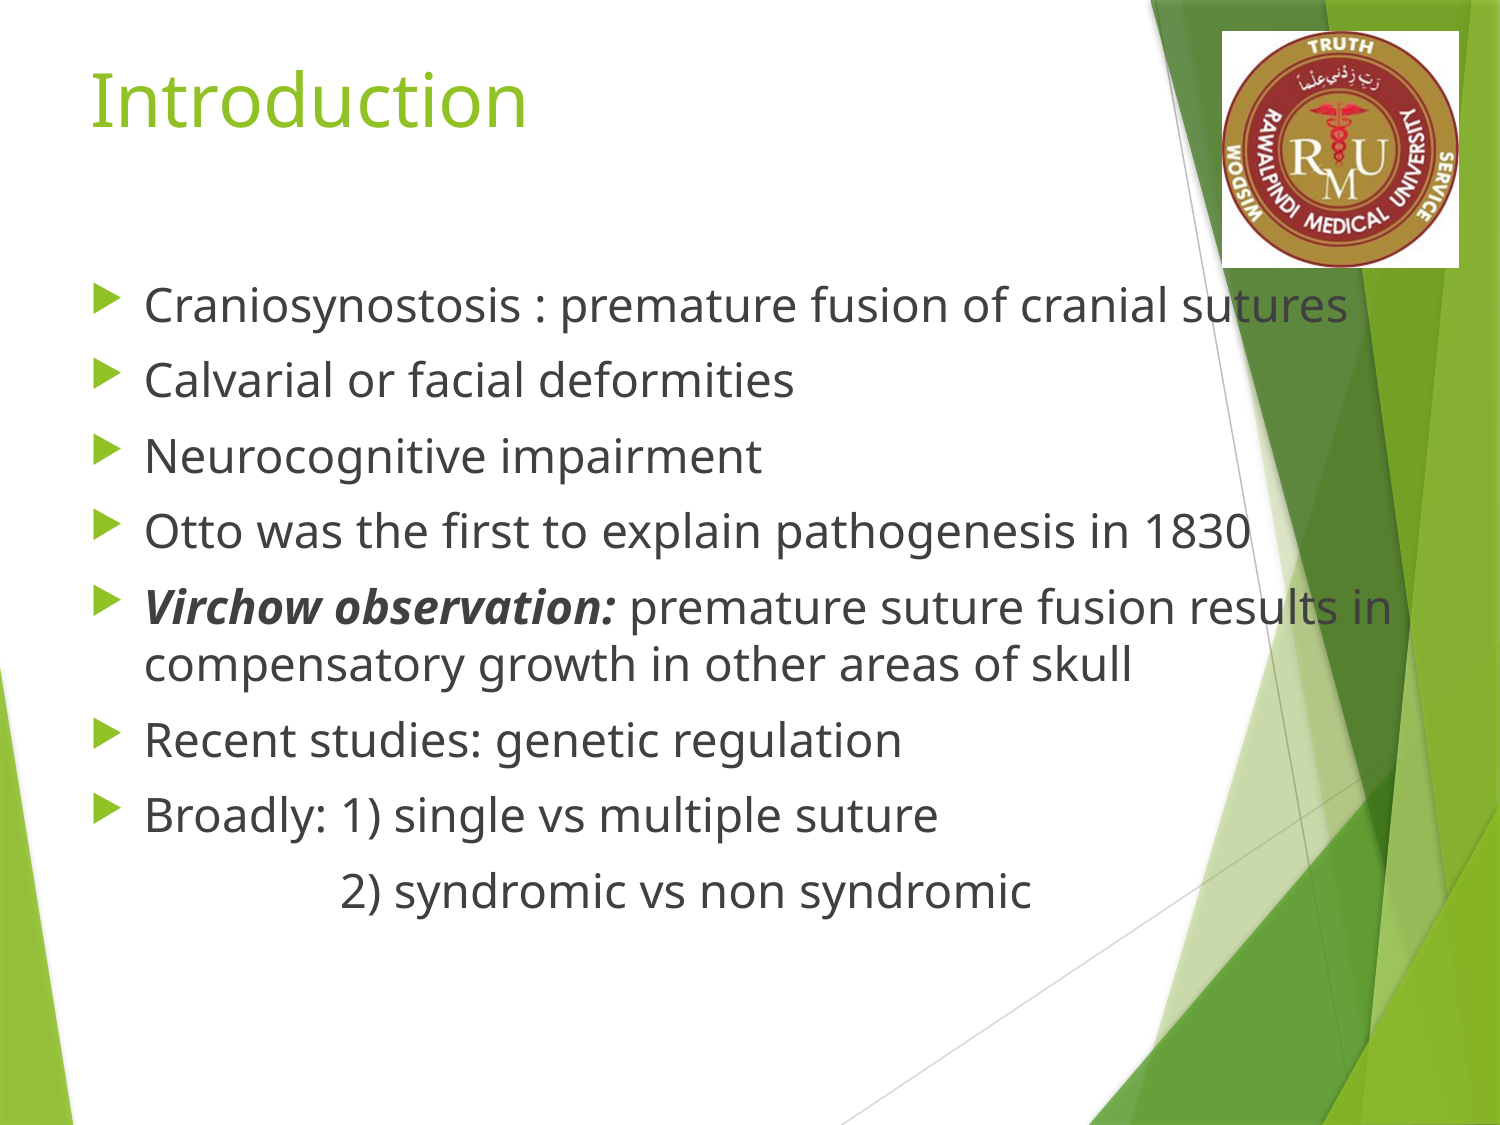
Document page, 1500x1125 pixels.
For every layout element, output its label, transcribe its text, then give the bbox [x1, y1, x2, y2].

title Introduction [75, 45, 1217, 173]
picture [1221, 30, 1460, 268]
list Craniosynostosis : premature fusion of cranial sutures Calvarial or facial deformities Neurocognitive impairment Otto was the first to explain pathogenesis in 1830 Virchow observation: premature suture fusion results in compensatory growth in other areas of skull Recent studies: genetic regulation Broadly: 1) single vs multiple suture 2) syndromic vs non syndromic [75, 267, 1425, 1005]
